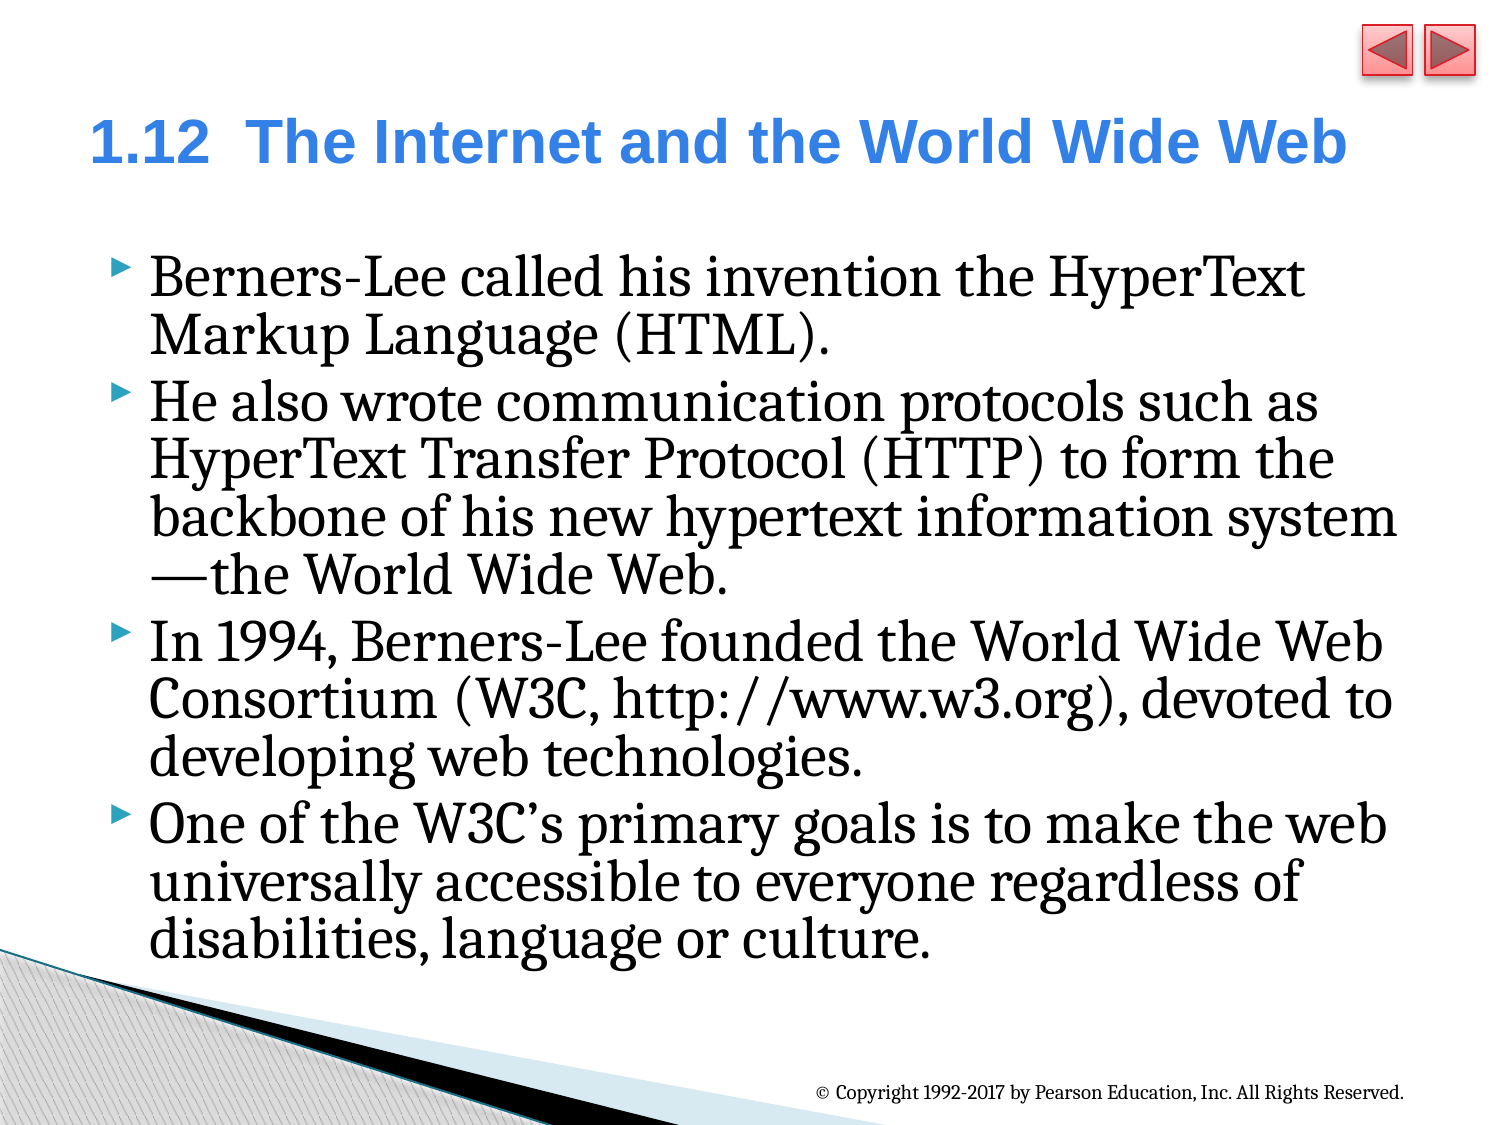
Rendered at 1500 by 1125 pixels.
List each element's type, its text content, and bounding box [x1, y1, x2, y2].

footer © Copyright 1992-2017 by Pearson Education, Inc. All Rights Reserved. [552, 1051, 1419, 1112]
list Berners-Lee called his invention the HyperText Markup Language (HTML). He also wrote communication protocols such as HyperText Transfer Protocol (HTTP) to form the backbone of his new hypertext information system—the World Wide Web. In 1994, Berners-Lee founded the World Wide Web Consortium (W3C, http://www.w3.org), devoted to developing web technologies. One of the W3C’s primary goals is to make the web universally accessible to everyone regardless of disabilities, language or culture. [75, 242, 1425, 986]
title 1.12 The Internet and the World Wide Web [75, 45, 1425, 233]
